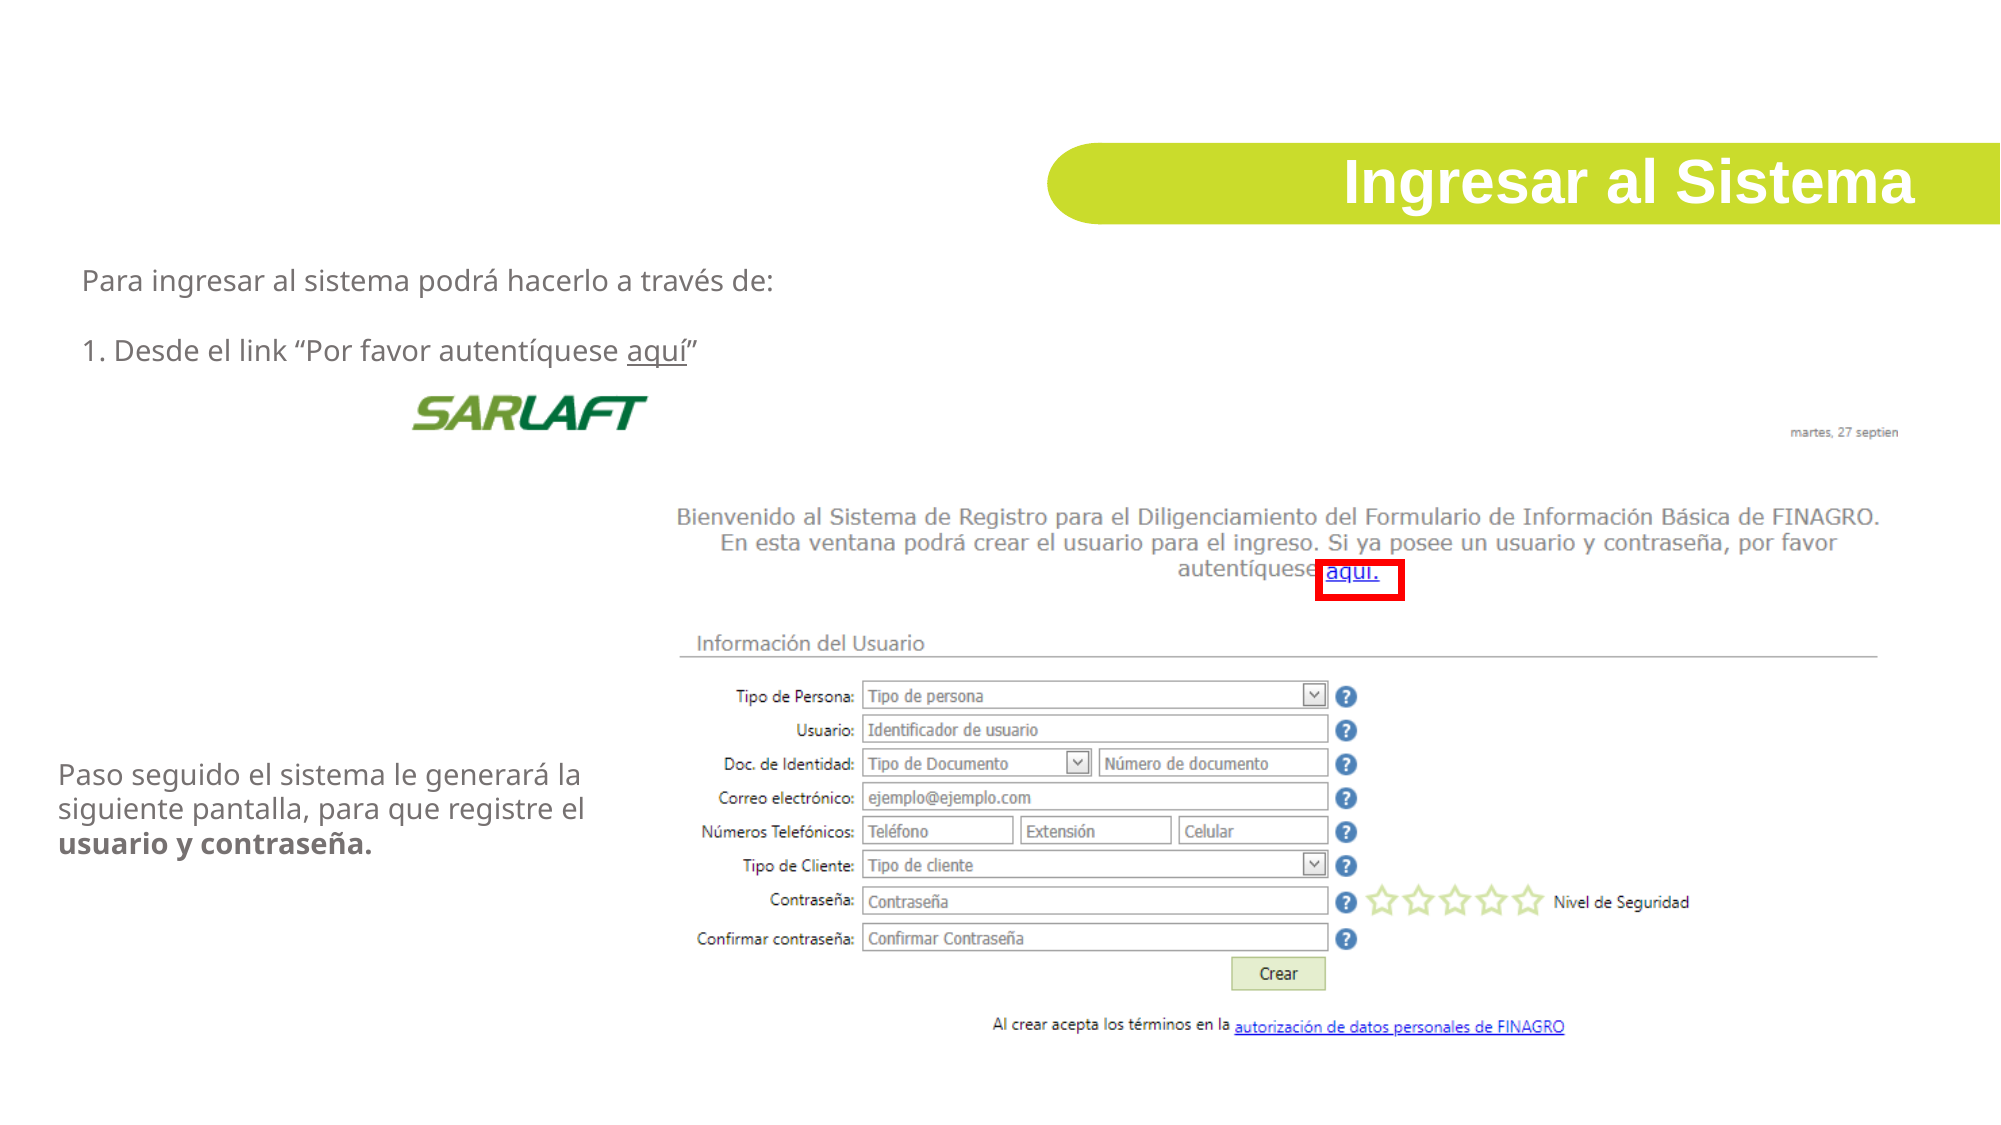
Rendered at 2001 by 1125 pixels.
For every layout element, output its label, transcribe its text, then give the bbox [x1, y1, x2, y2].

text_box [1047, 142, 2000, 225]
text_box Para ingresar al sistema podrá hacerlo a través de: 1. Desde el link “Por favor autentíquese aquí” [66, 255, 1068, 380]
picture [400, 376, 1898, 1053]
text_box Paso seguido el sistema le generará la siguiente pantalla, para que registre el usuario y contraseña. [43, 748, 400, 868]
